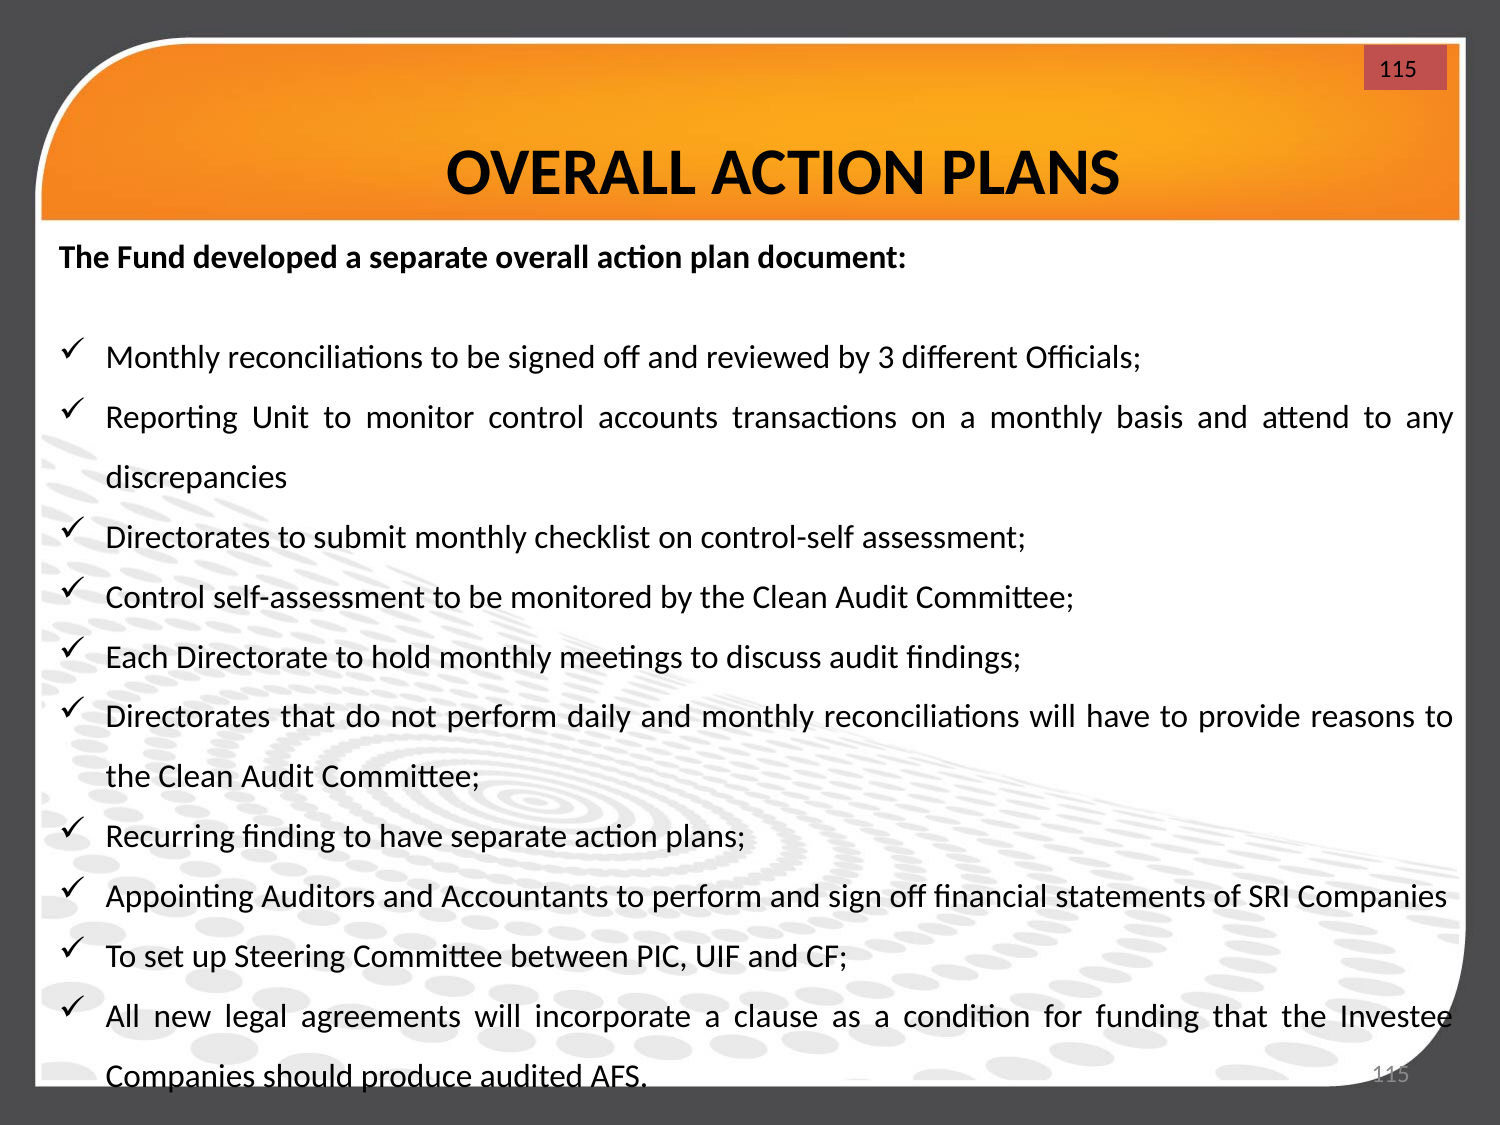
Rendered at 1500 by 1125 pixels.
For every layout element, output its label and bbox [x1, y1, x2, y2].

picture [0, 0, 1500, 1125]
text_box [44, 228, 1471, 1125]
text_box [121, 120, 1447, 216]
text_box [1364, 45, 1447, 90]
